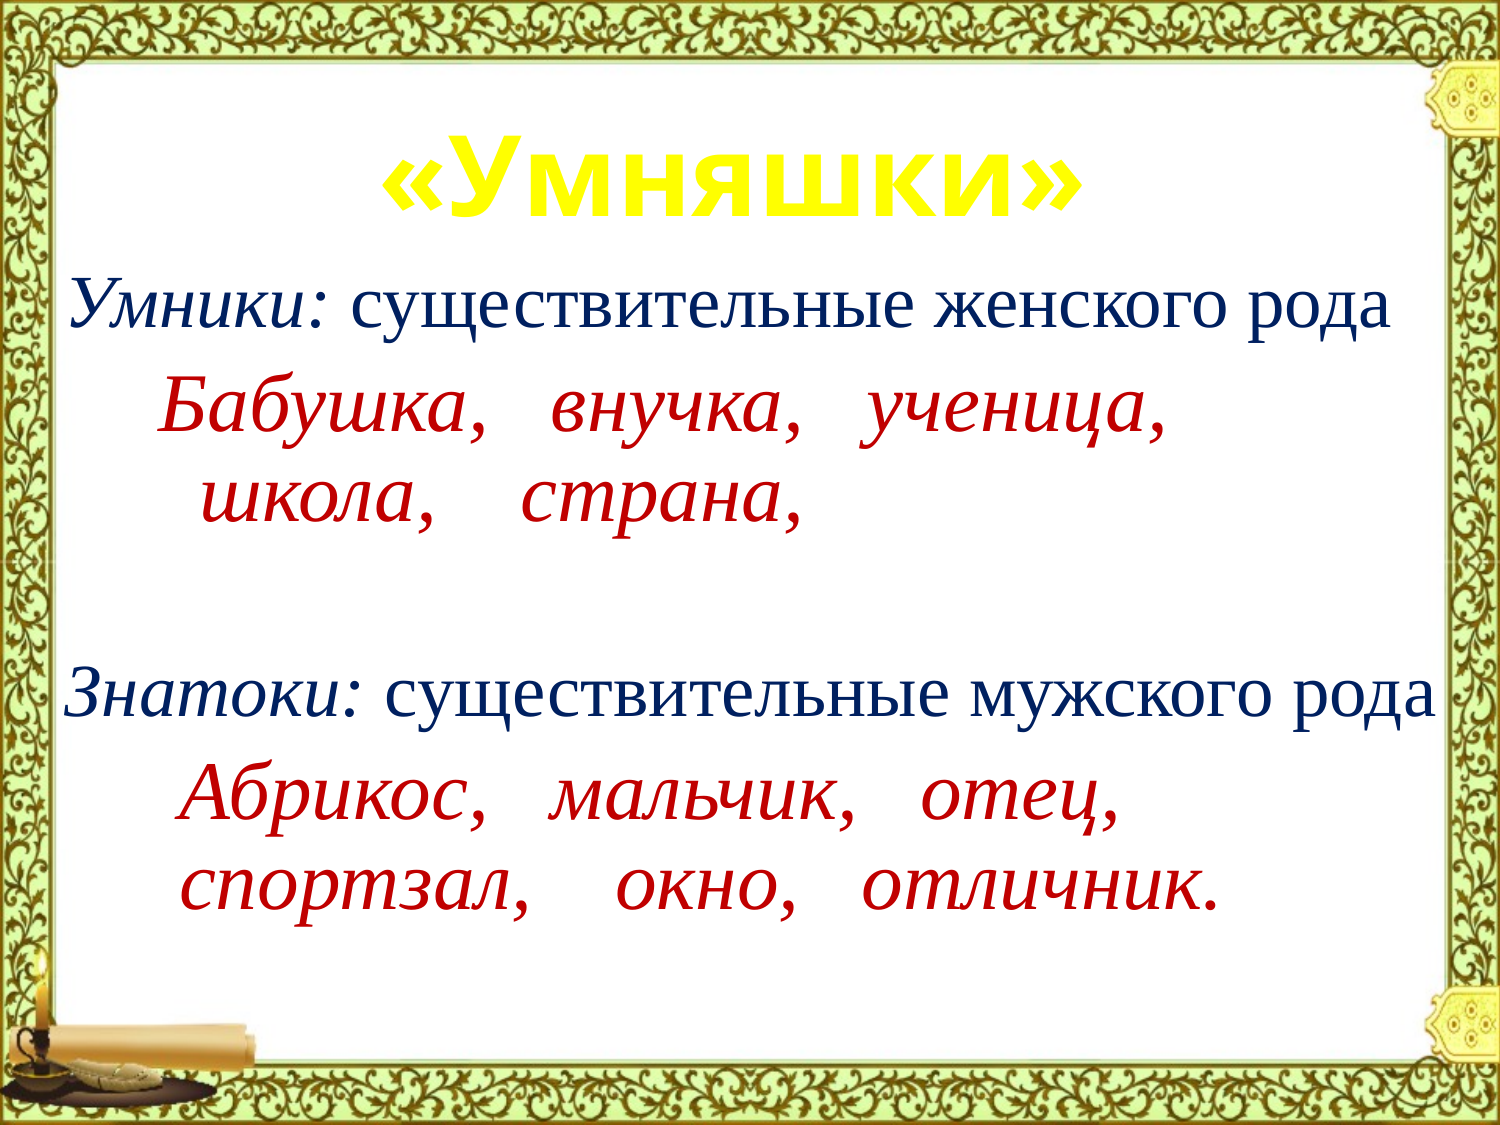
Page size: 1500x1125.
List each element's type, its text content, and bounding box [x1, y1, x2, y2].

list Умники: существительные женского рода Бабушка, внучка, ученица, школа, страна, Знатоки: существительные мужского рода Абрикос, мальчик, отец, спортзал, окно, отличник. [31, 255, 1464, 1021]
picture [0, 0, 1500, 1125]
title «Умняшки» [76, 82, 1420, 255]
